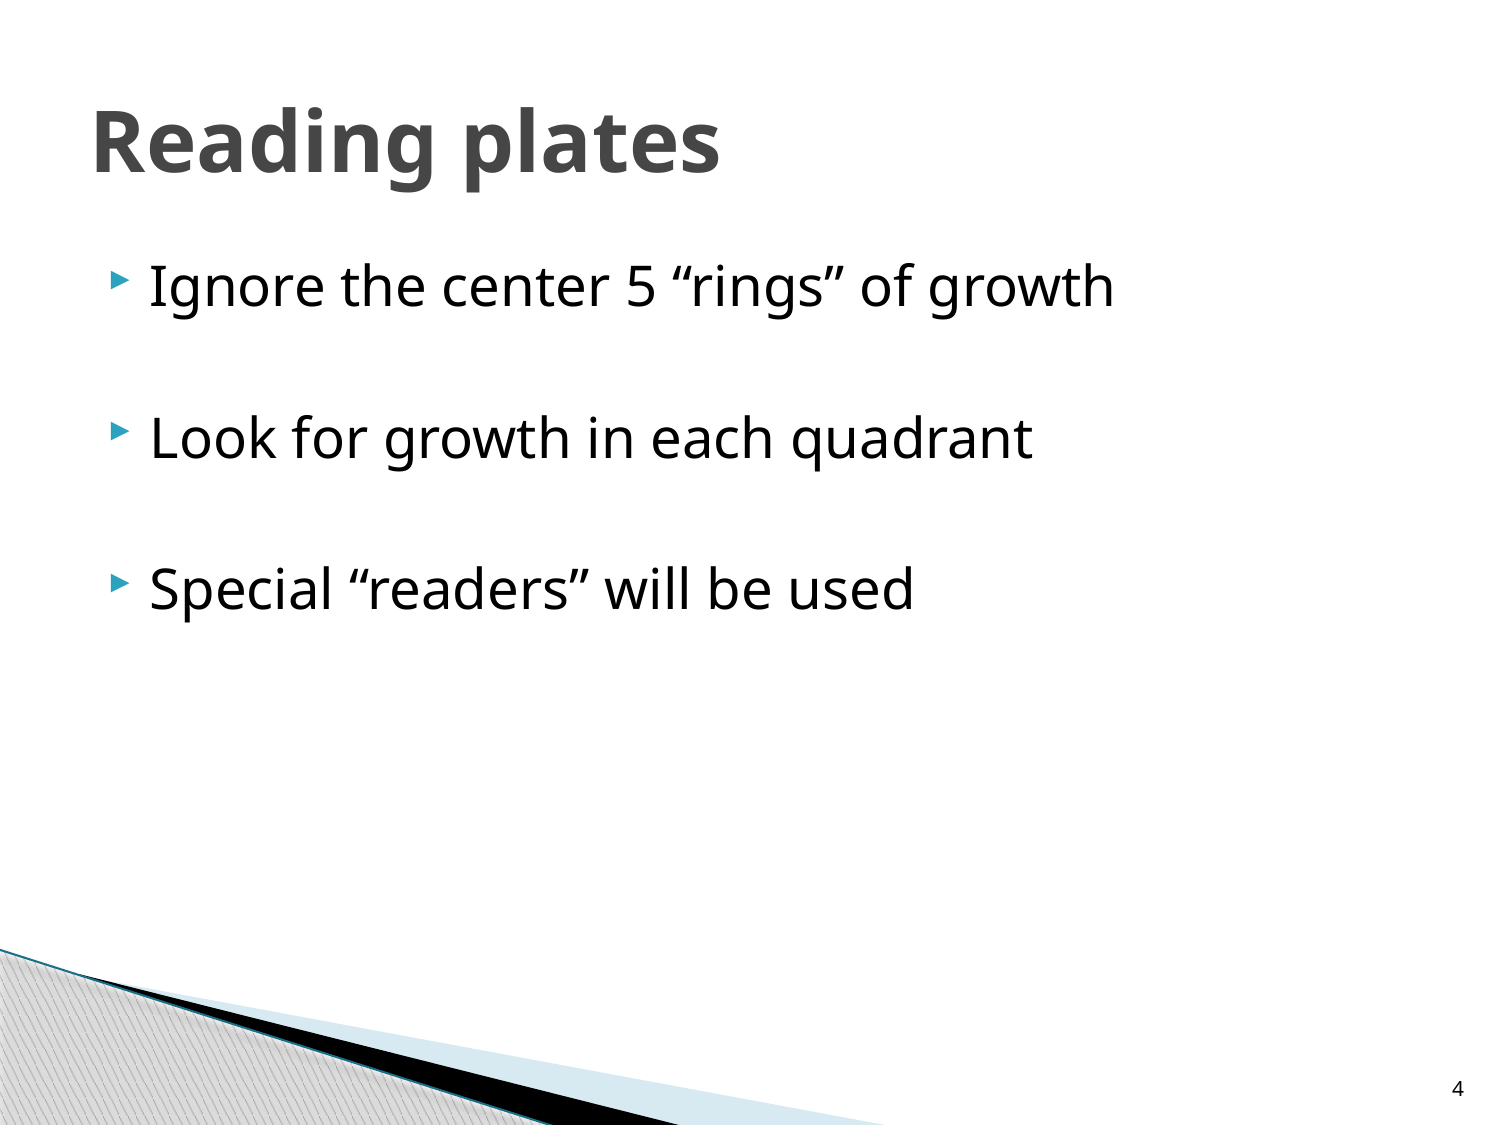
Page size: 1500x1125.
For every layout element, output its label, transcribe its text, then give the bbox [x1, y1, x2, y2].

slide_number 4 [1418, 1051, 1479, 1112]
title Reading plates [75, 45, 1425, 233]
list Ignore the center 5 “rings” of growth Look for growth in each quadrant Special “readers” will be used [75, 243, 1425, 986]
